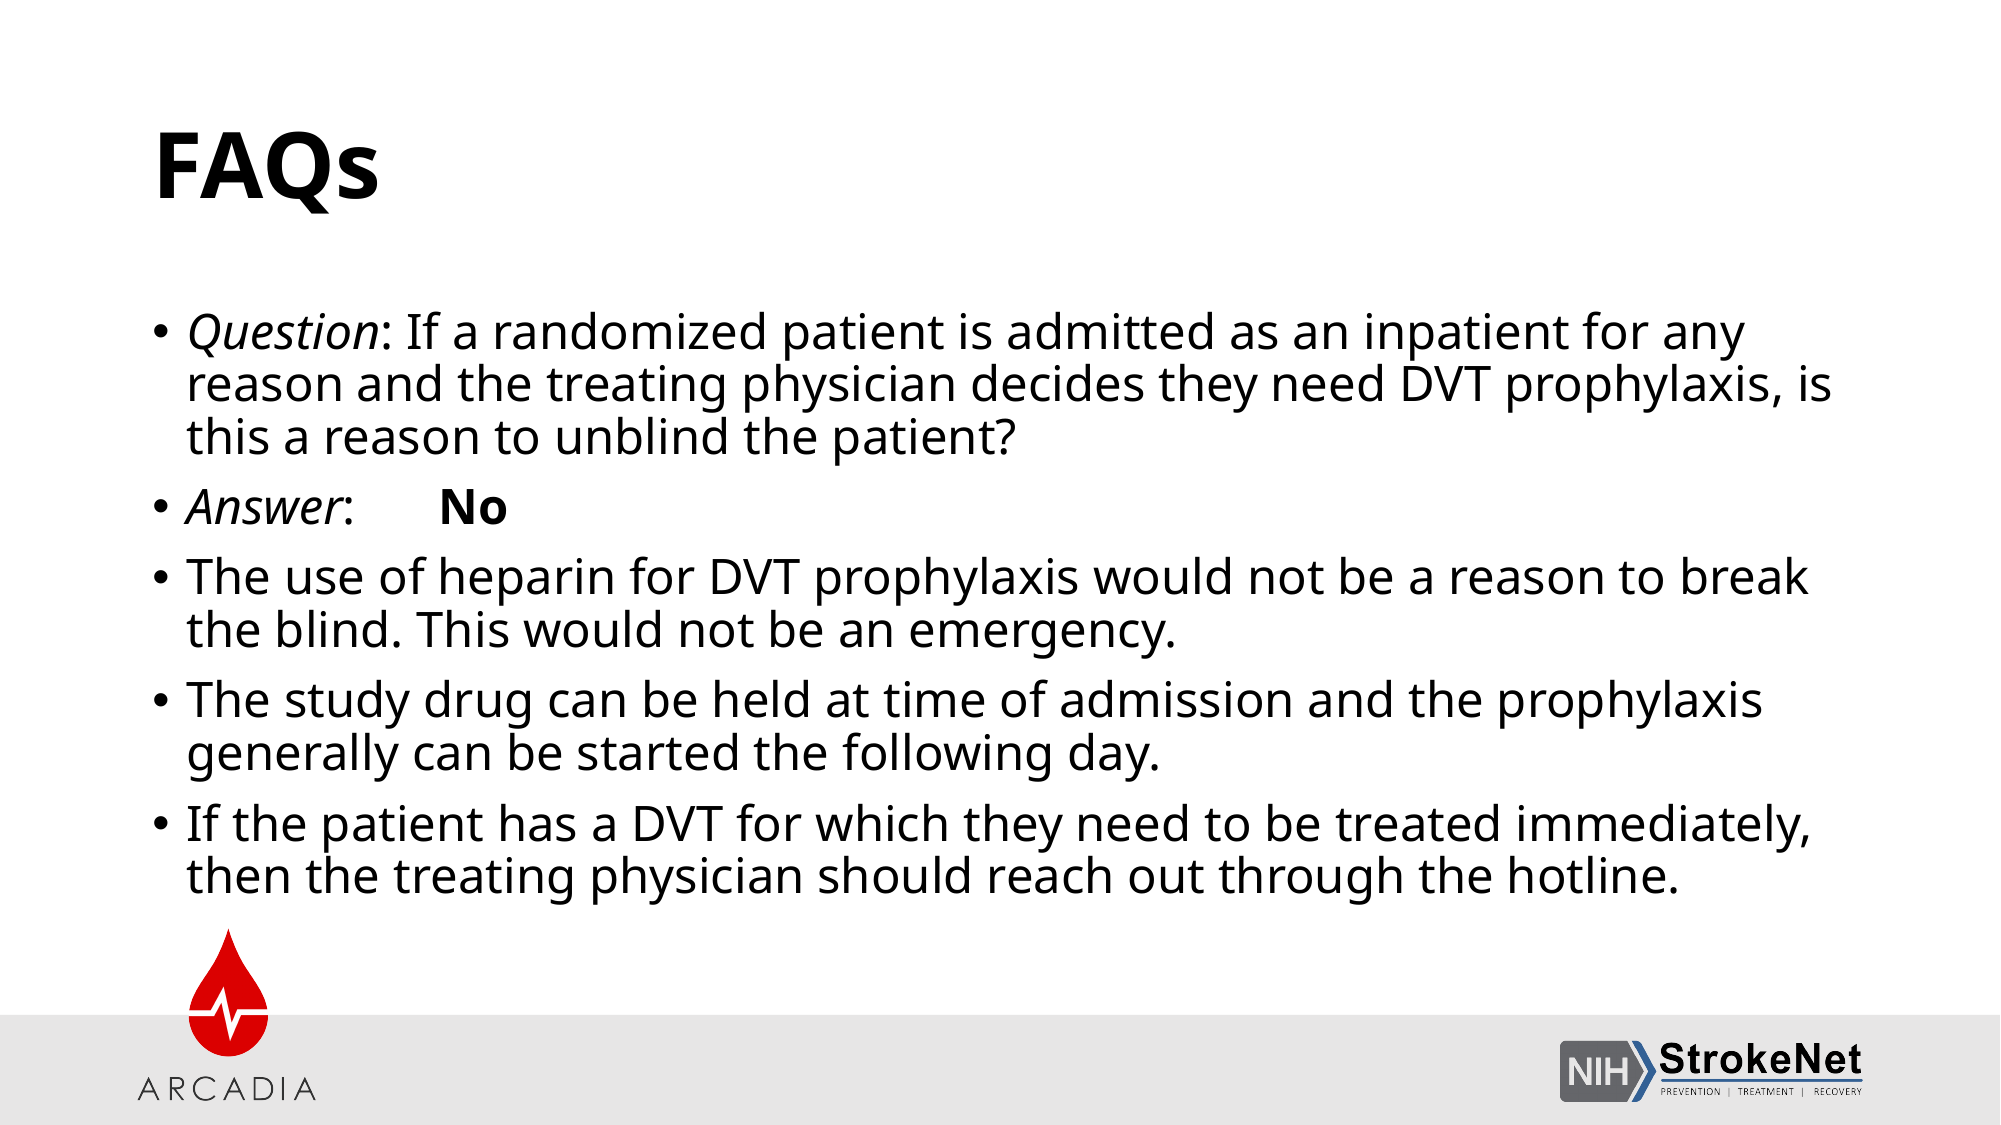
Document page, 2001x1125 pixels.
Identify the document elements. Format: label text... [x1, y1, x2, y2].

title FAQs [137, 59, 1863, 278]
list Question: If a randomized patient is admitted as an inpatient for any reason and the treating physician decides they need DVT prophylaxis, is this a reason to unblind the patient? Answer: No The use of heparin for DVT prophylaxis would not be a reason to break the blind. This would not be an emergency. The study drug can be held at time of admission and the prophylaxis generally can be started the following day. If the patient has a DVT for which they need to be treated immediately, then the treating physician should reach out through the hotline. [137, 299, 1863, 920]
picture [1560, 1037, 1863, 1102]
picture [137, 928, 316, 1101]
